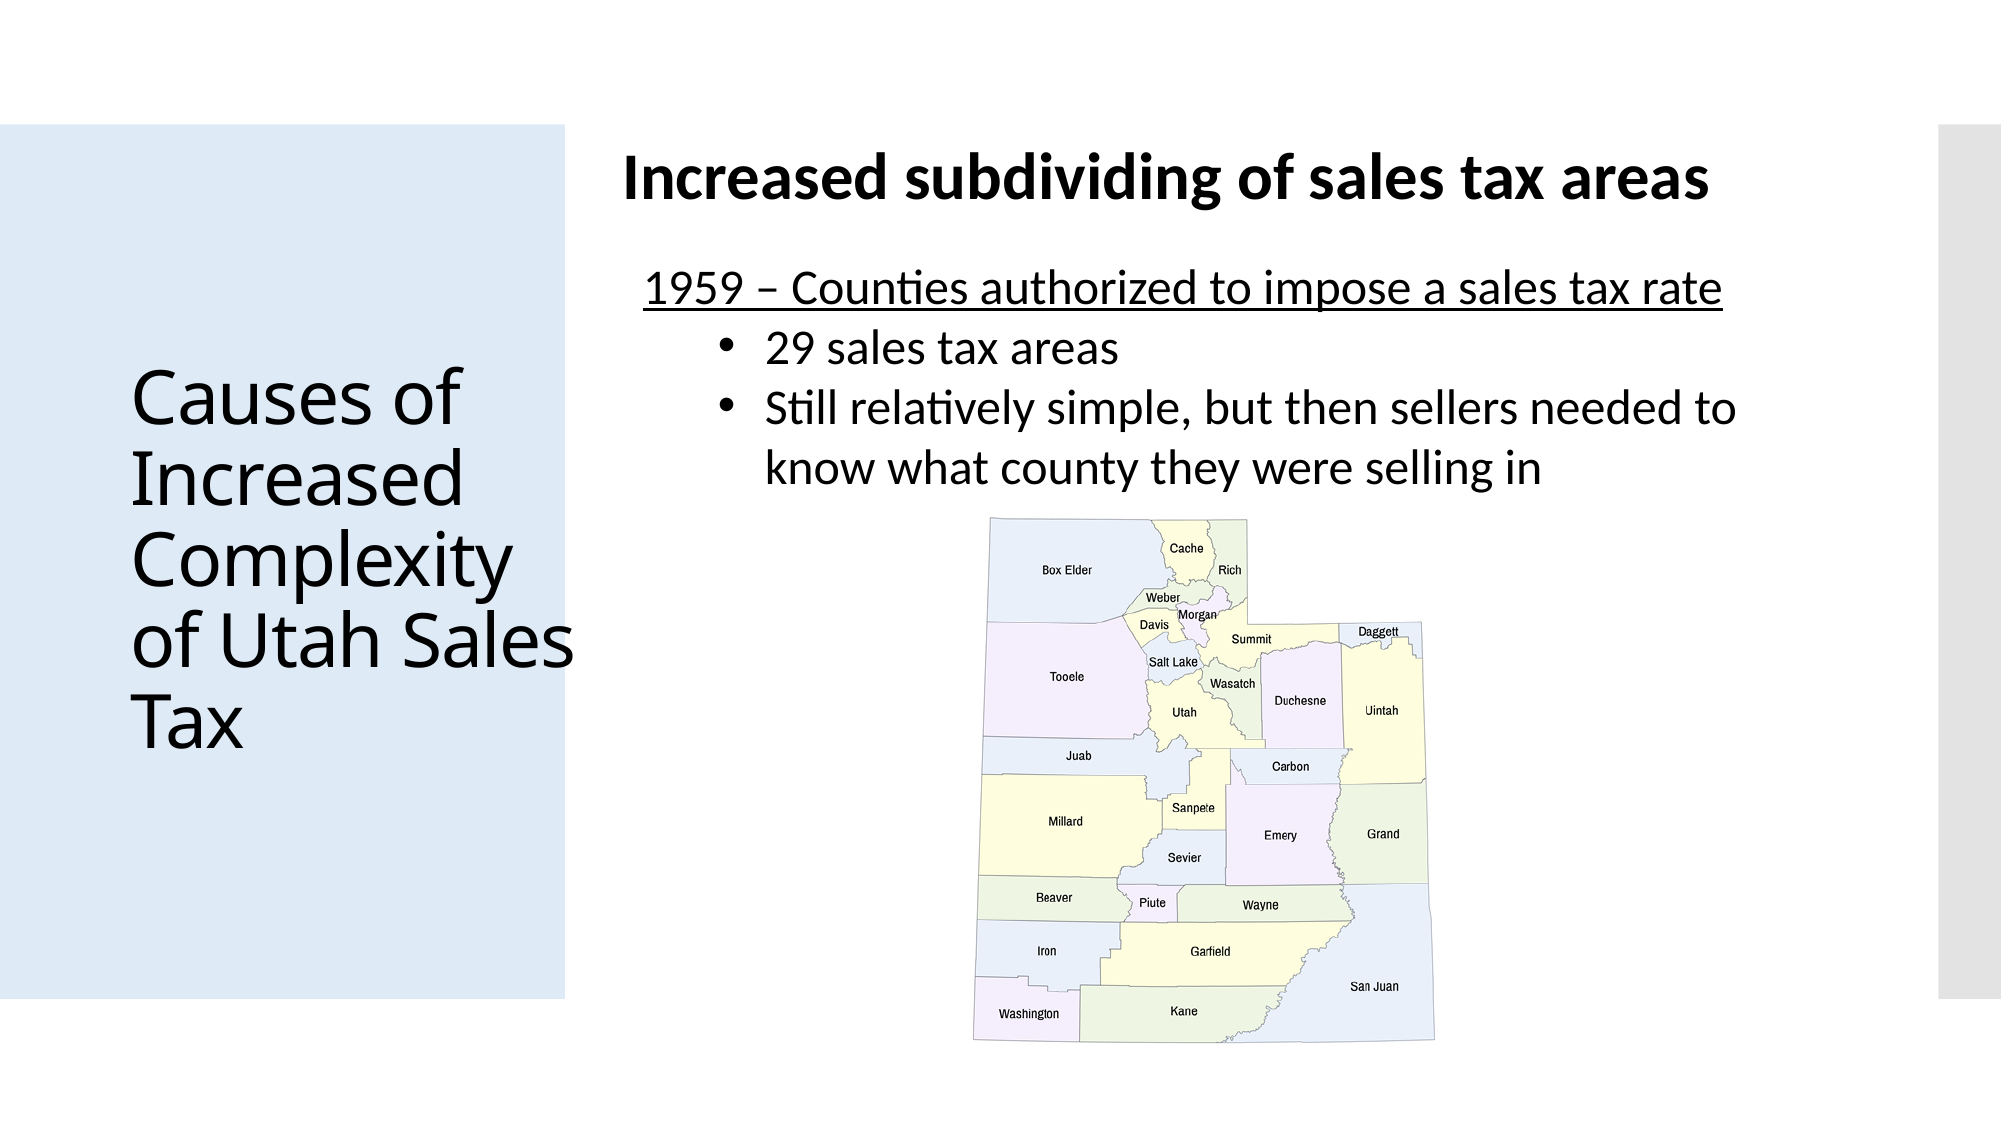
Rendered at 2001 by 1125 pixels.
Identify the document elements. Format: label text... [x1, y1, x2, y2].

text_box 1959 – Counties authorized to impose a sales tax rate 29 sales tax areas Still relatively simple, but then sellers needed to know what county they were selling in [628, 246, 1785, 552]
title Causes of Increased Complexity of Utah Sales Tax [115, 185, 600, 940]
text_box Increased subdividing of sales tax areas [607, 125, 1785, 220]
picture [966, 497, 1447, 1064]
